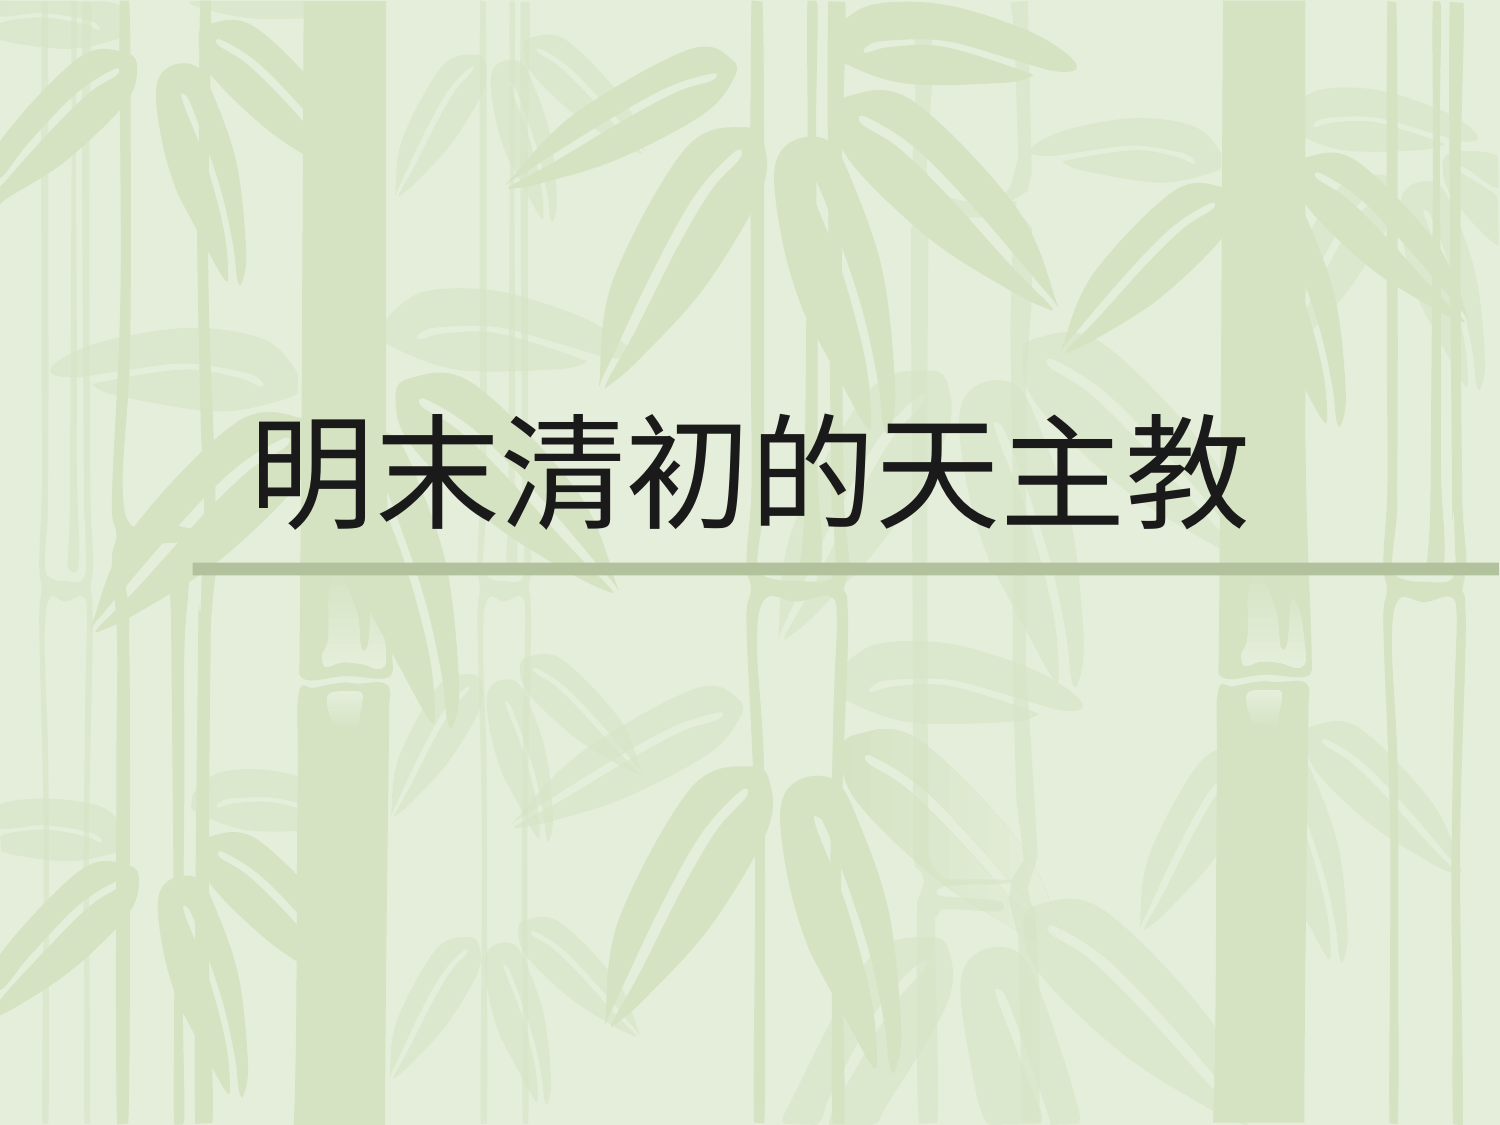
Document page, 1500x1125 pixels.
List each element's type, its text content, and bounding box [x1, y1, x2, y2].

title 明末清初的天主教 [112, 349, 1388, 591]
